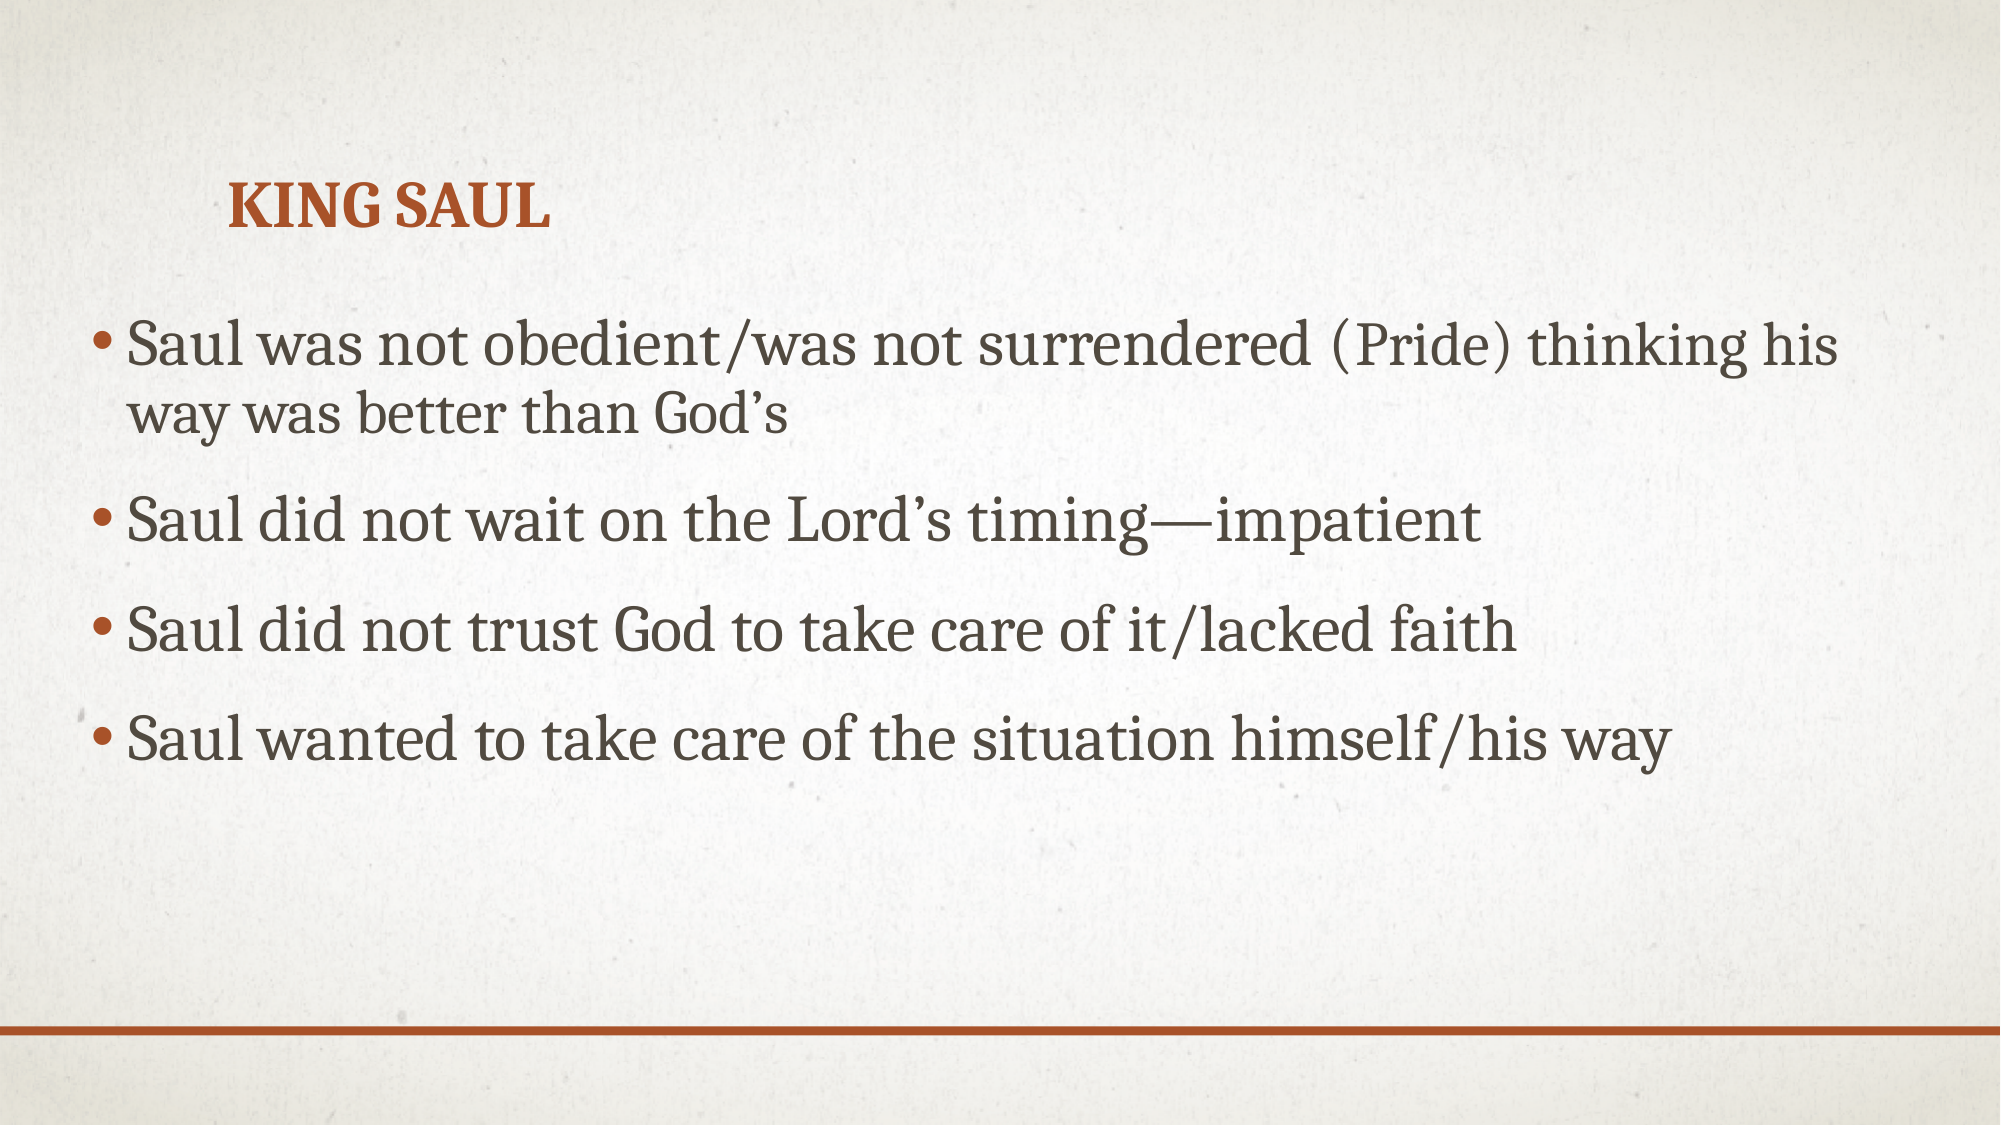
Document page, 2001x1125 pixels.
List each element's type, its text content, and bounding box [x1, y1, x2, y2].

title King Saul [212, 62, 1788, 250]
list Saul was not obedient/was not surrendered (Pride) thinking his way was better than God’s Saul did not wait on the Lord’s timing—impatient Saul did not trust God to take care of it/lacked faith Saul wanted to take care of the situation himself/his way [68, 299, 1929, 975]
picture [0, 0, 2001, 1125]
